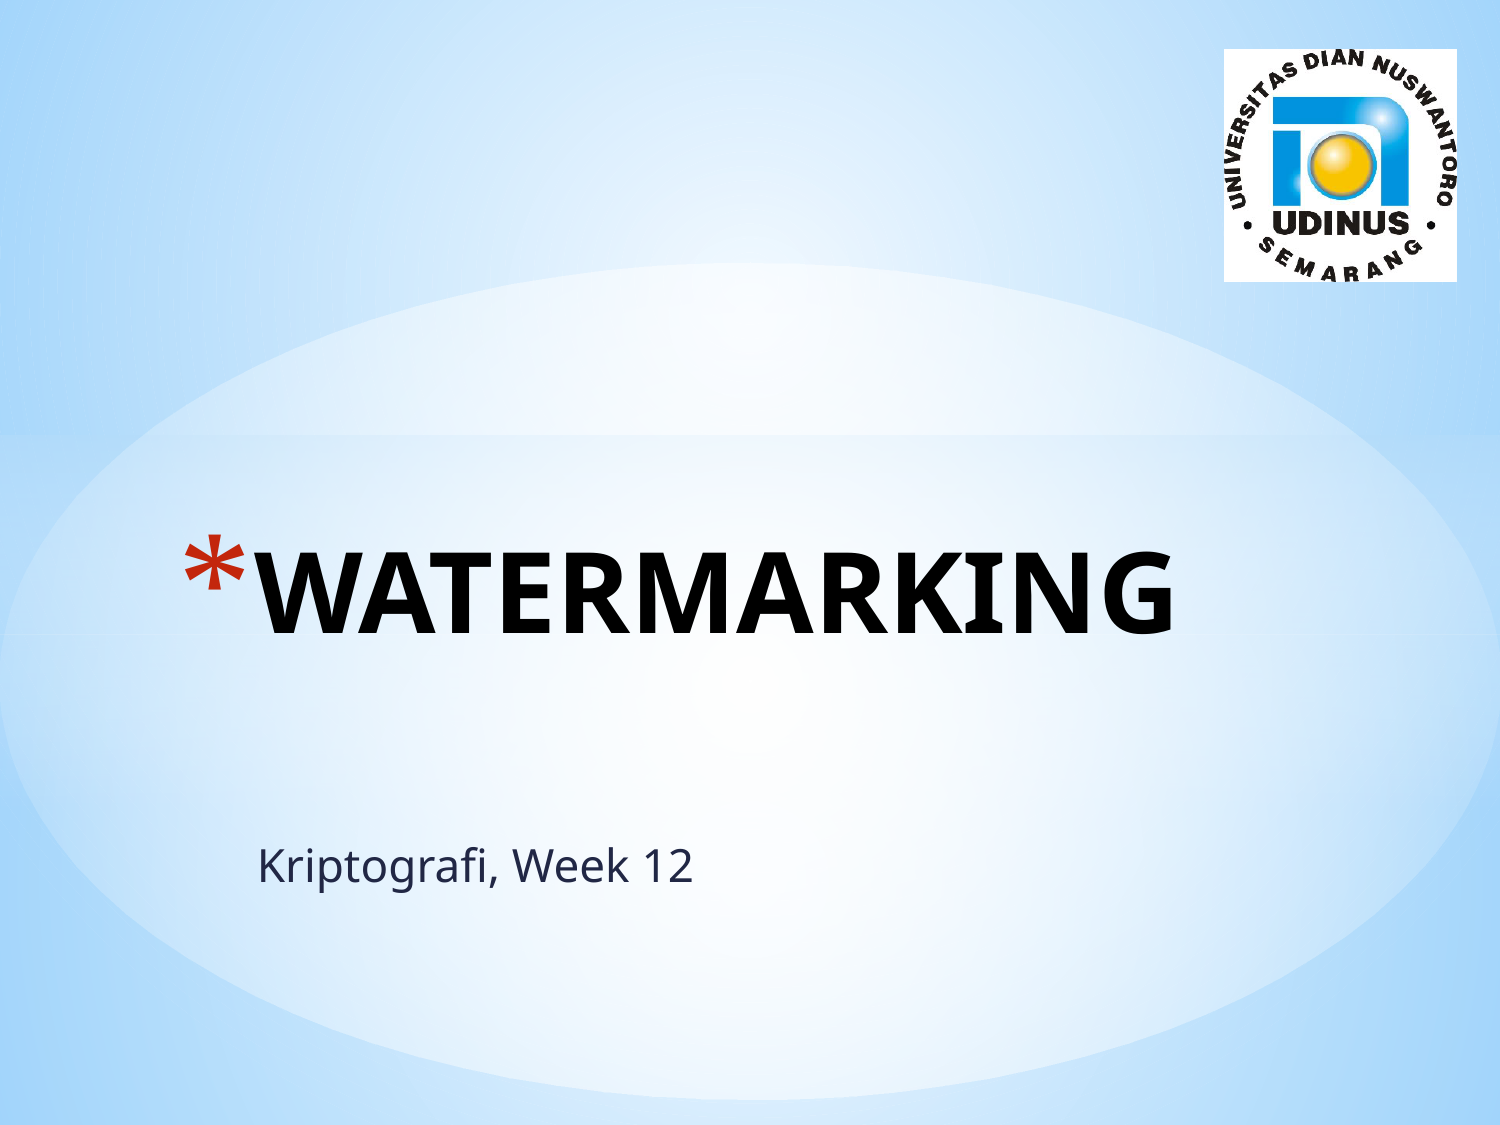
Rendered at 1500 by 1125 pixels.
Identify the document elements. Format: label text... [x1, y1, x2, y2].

picture [1224, 49, 1457, 283]
title WATERMARKING [134, 513, 1312, 808]
subtitle Kriptografi, Week 12 [241, 828, 1167, 974]
